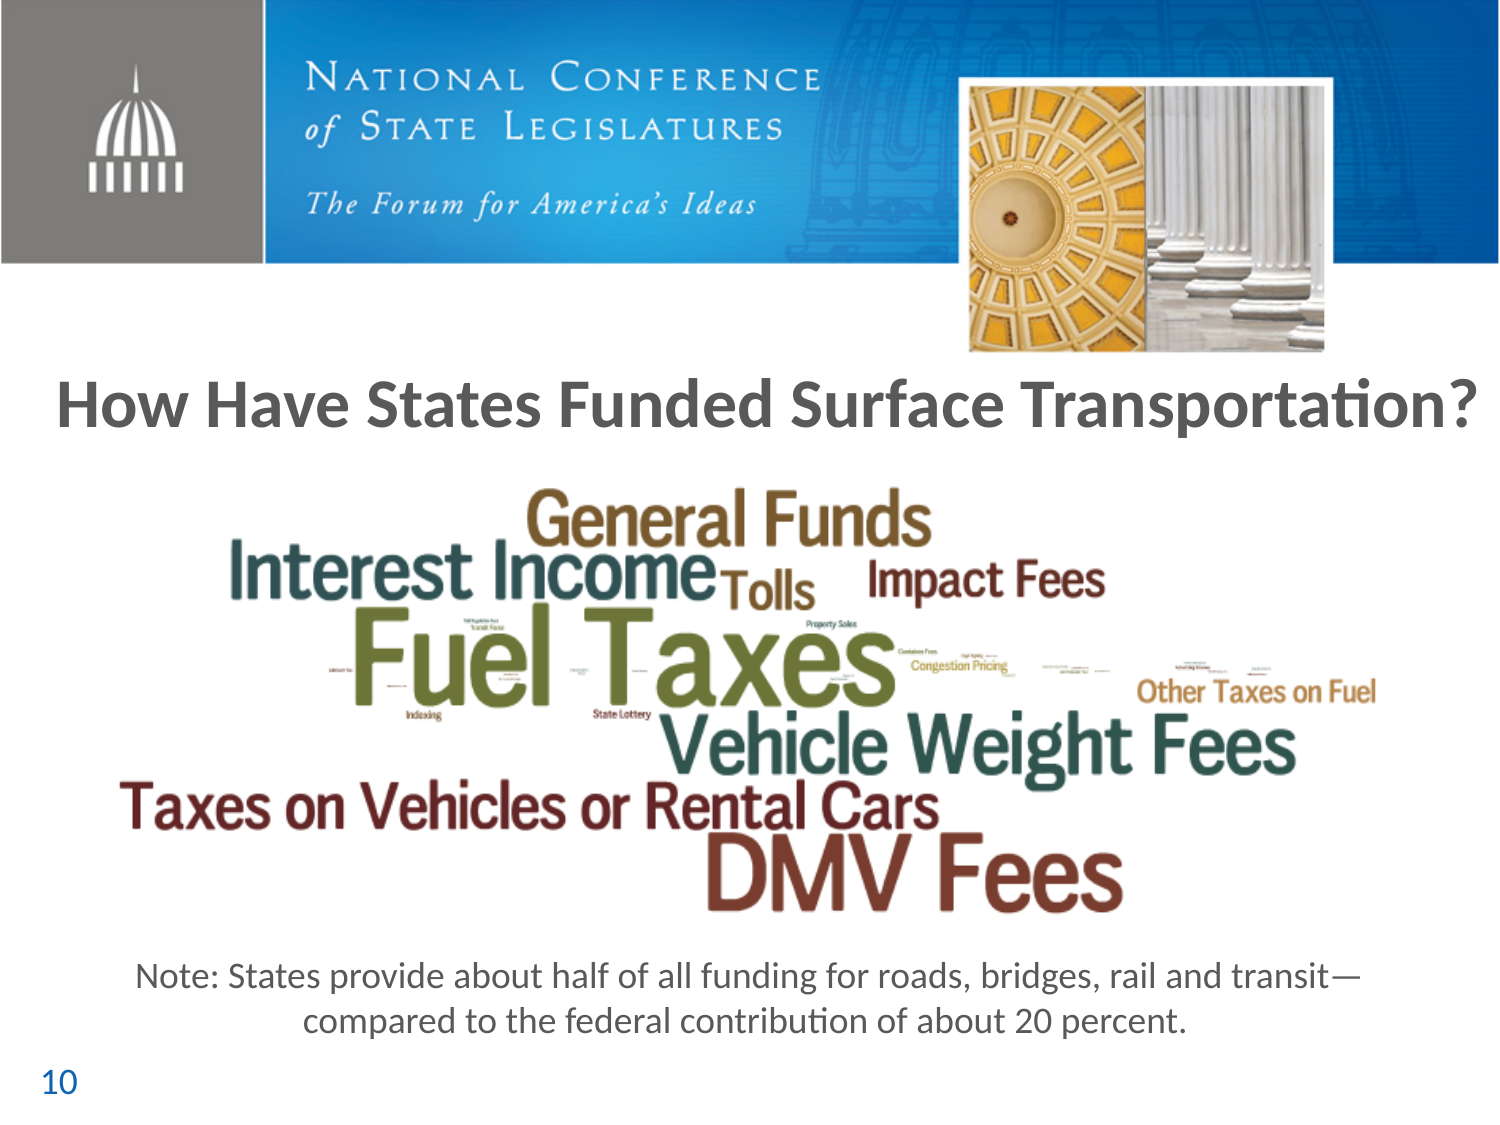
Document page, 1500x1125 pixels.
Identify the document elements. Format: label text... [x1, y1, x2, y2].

text_box 10 [24, 1049, 125, 1125]
picture [0, 0, 1500, 354]
title How Have States Funded Surface Transportation? [37, 350, 1500, 450]
text_box Note: States provide about half of all funding for roads, bridges, rail and transit— compared to the federal contribution of about 20 percent. [0, 943, 1500, 1049]
picture [99, 462, 1401, 951]
